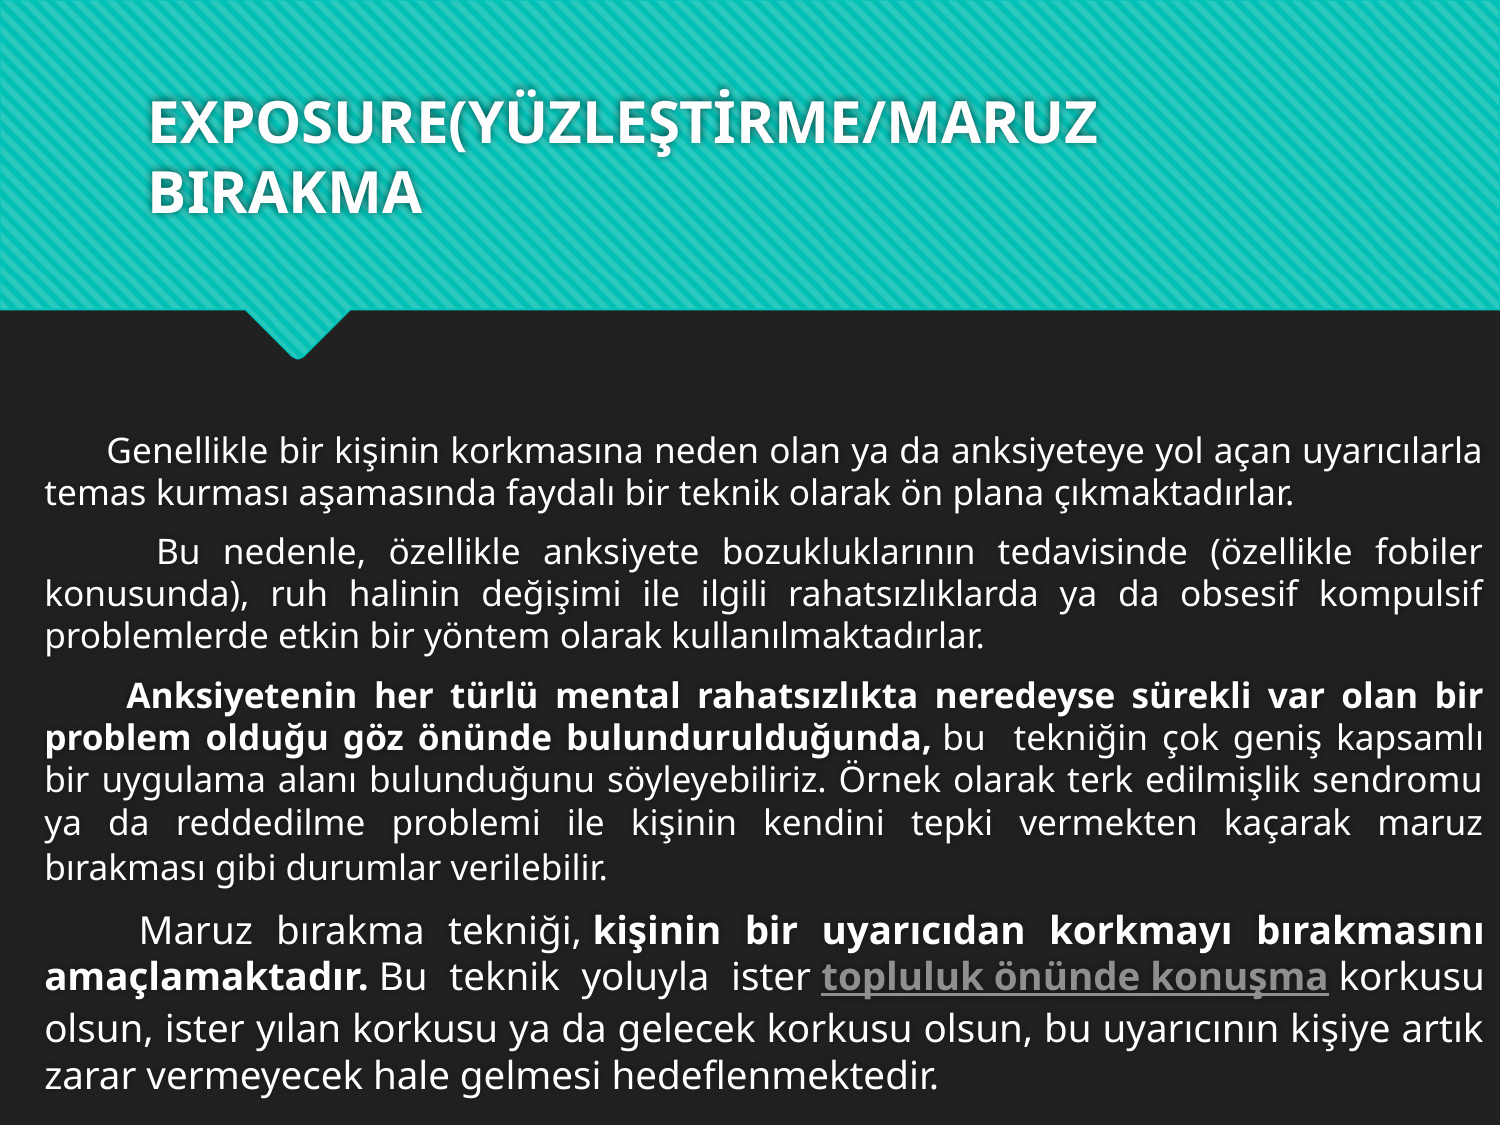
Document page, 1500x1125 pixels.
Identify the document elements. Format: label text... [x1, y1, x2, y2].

title EXPOSURE(YÜZLEŞTİRME/MARUZ BIRAKMA [132, 73, 1368, 233]
list Genellikle bir kişinin korkmasına neden olan ya da anksiyeteye yol açan uyarıcılarla temas kurması aşamasında faydalı bir teknik olarak ön plana çıkmaktadırlar. Bu nedenle, özellikle anksiyete bozukluklarının tedavisinde (özellikle fobiler konusunda), ruh halinin değişimi ile ilgili rahatsızlıklarda ya da obsesif kompulsif problemlerde etkin bir yöntem olarak kullanılmaktadırlar. Anksiyetenin her türlü mental rahatsızlıkta neredeyse sürekli var olan bir problem olduğu göz önünde bulundurulduğunda, bu tekniğin çok geniş kapsamlı bir uygulama alanı bulunduğunu söyleyebiliriz. Örnek olarak terk edilmişlik sendromu ya da reddedilme problemi ile kişinin kendini tepki vermekten kaçarak maruz bırakması gibi durumlar verilebilir. Maruz bırakma tekniği, kişinin bir uyarıcıdan korkmayı bırakmasını amaçlamaktadır. Bu teknik yoluyla ister topluluk önünde konuşma korkusu olsun, ister yılan korkusu ya da gelecek korkusu olsun, bu uyarıcının kişiye artık zarar vermeyecek hale gelmesi hedeflenmektedir. [29, 420, 1500, 1125]
